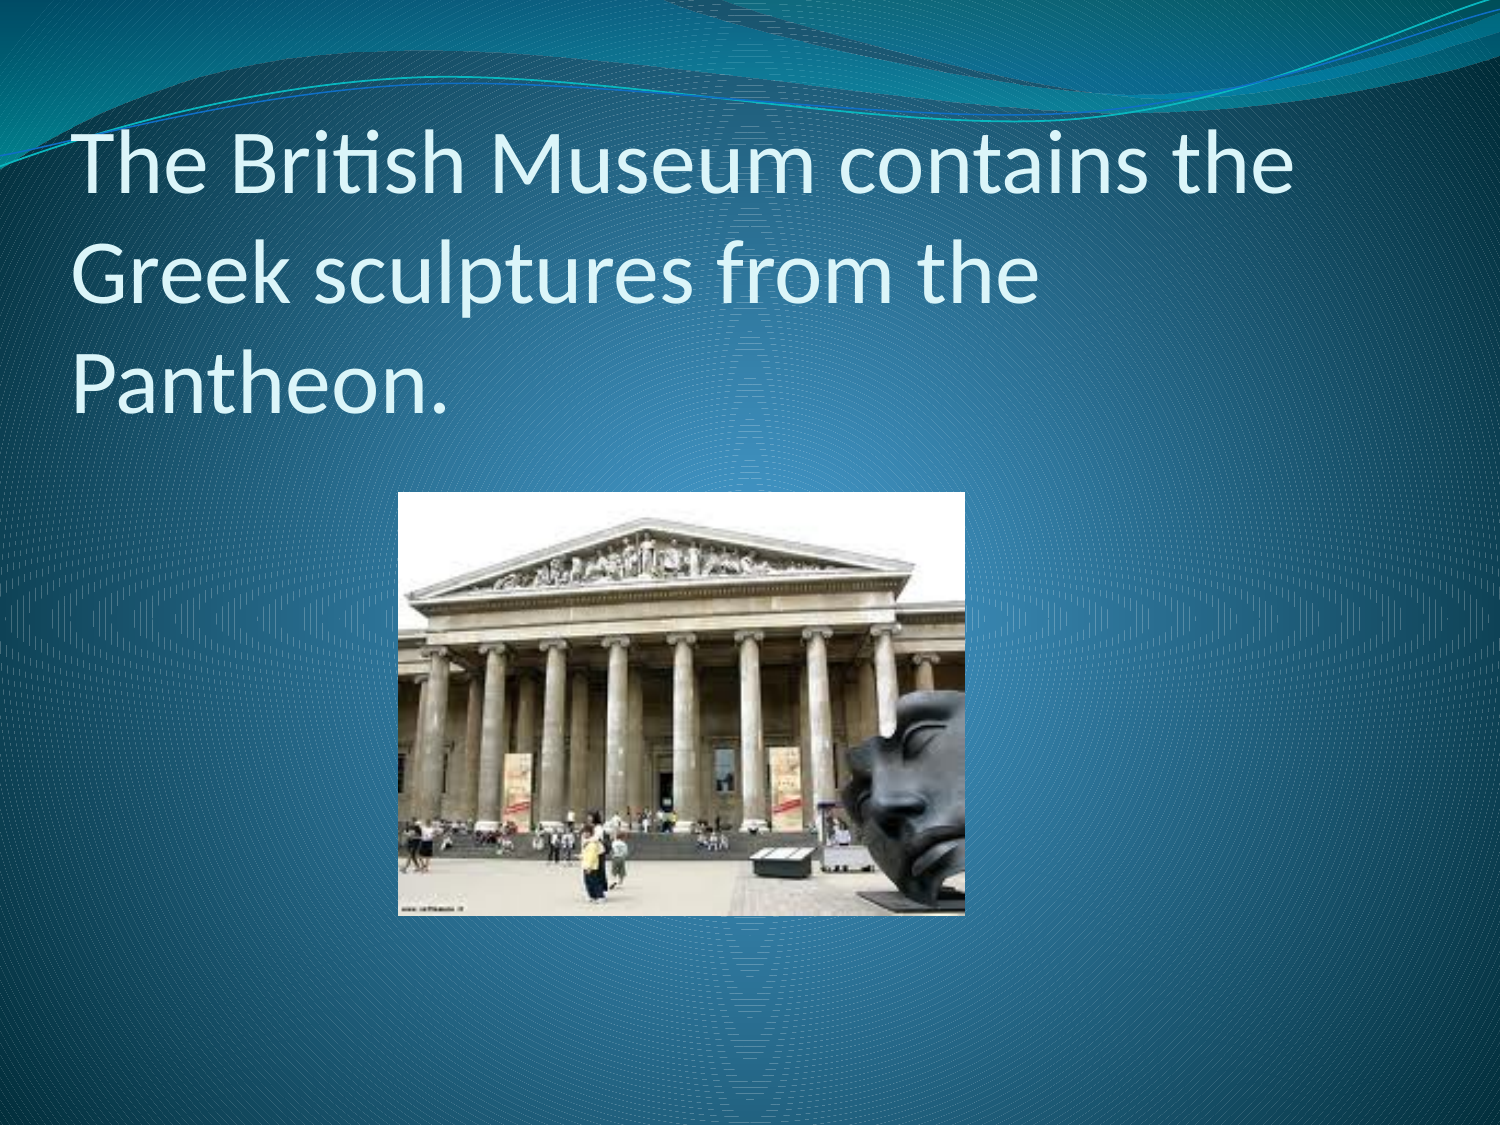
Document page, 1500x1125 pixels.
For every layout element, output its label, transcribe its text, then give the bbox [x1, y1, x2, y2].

title The British Museum contains the Greek sculptures from the Pantheon. [70, 93, 1421, 432]
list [398, 491, 965, 916]
